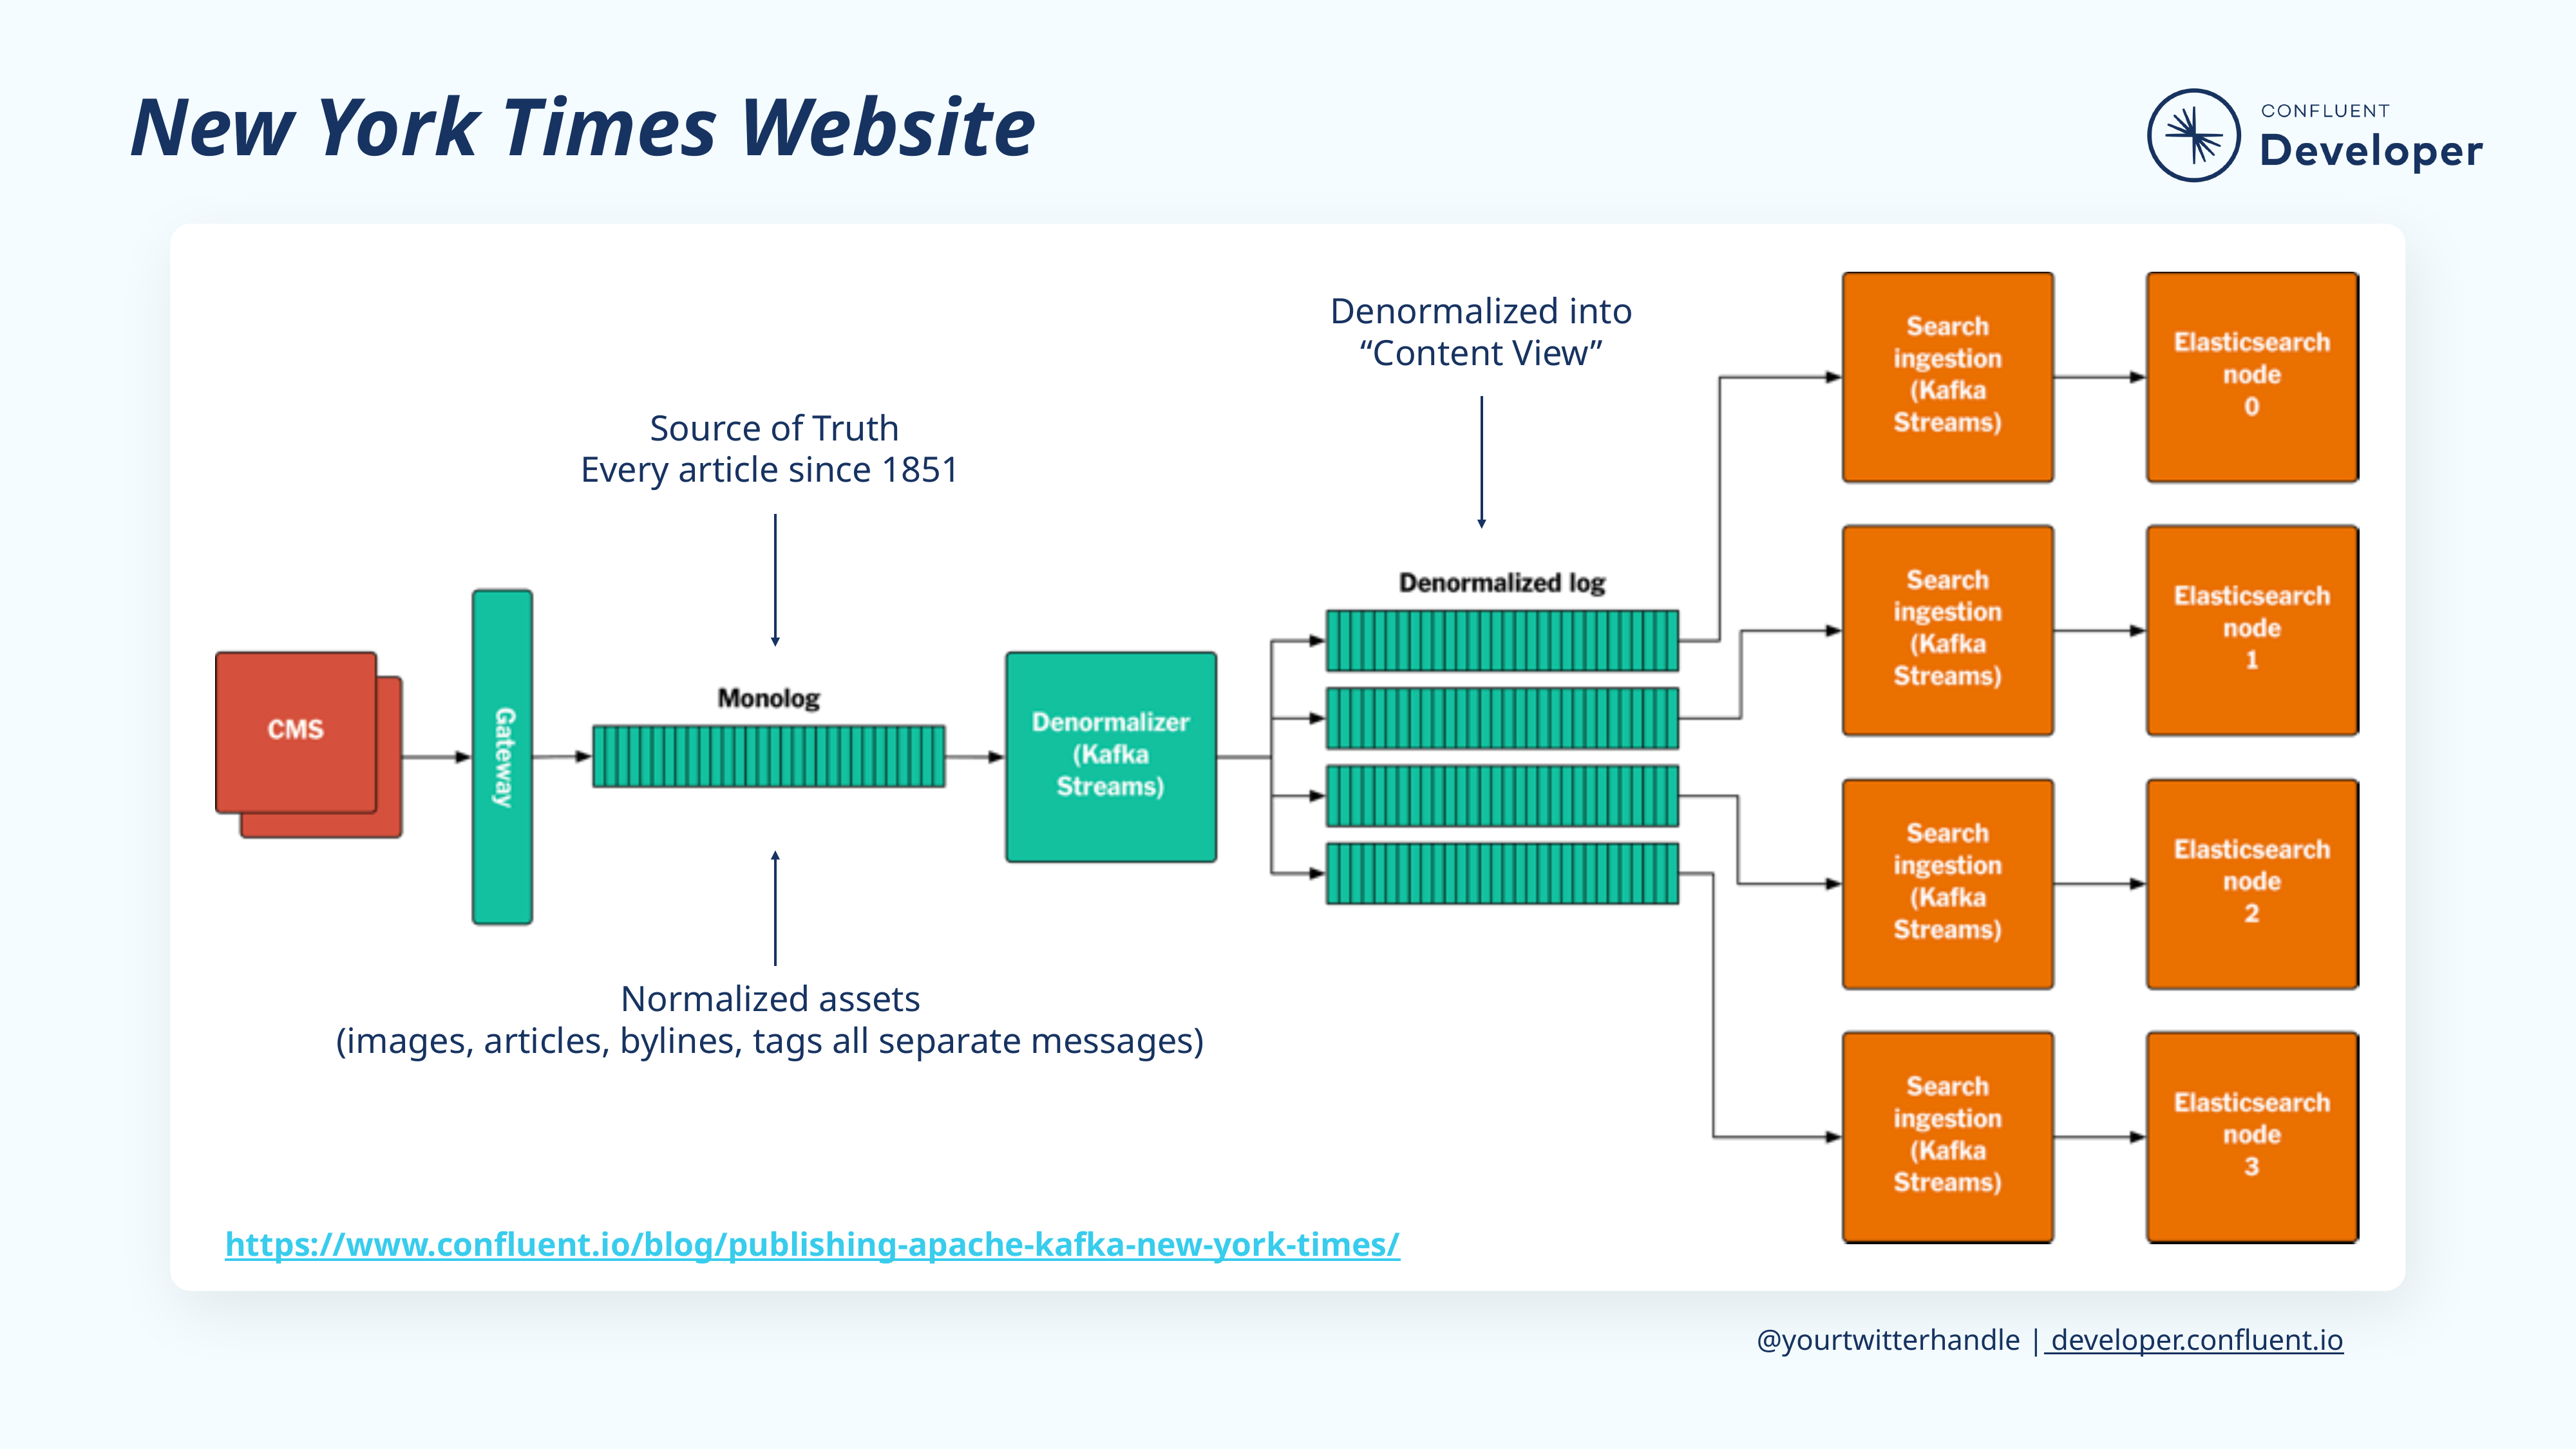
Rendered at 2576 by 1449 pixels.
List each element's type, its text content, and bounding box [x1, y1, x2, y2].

picture [2115, 61, 2517, 209]
text_box https://www.confluent.io/blog/publishing-apache-kafka-new-york-times/ [215, 1251, 1552, 1287]
title New York Times Website [128, 74, 2320, 194]
text_box [170, 223, 2406, 1291]
picture [214, 272, 2360, 1244]
